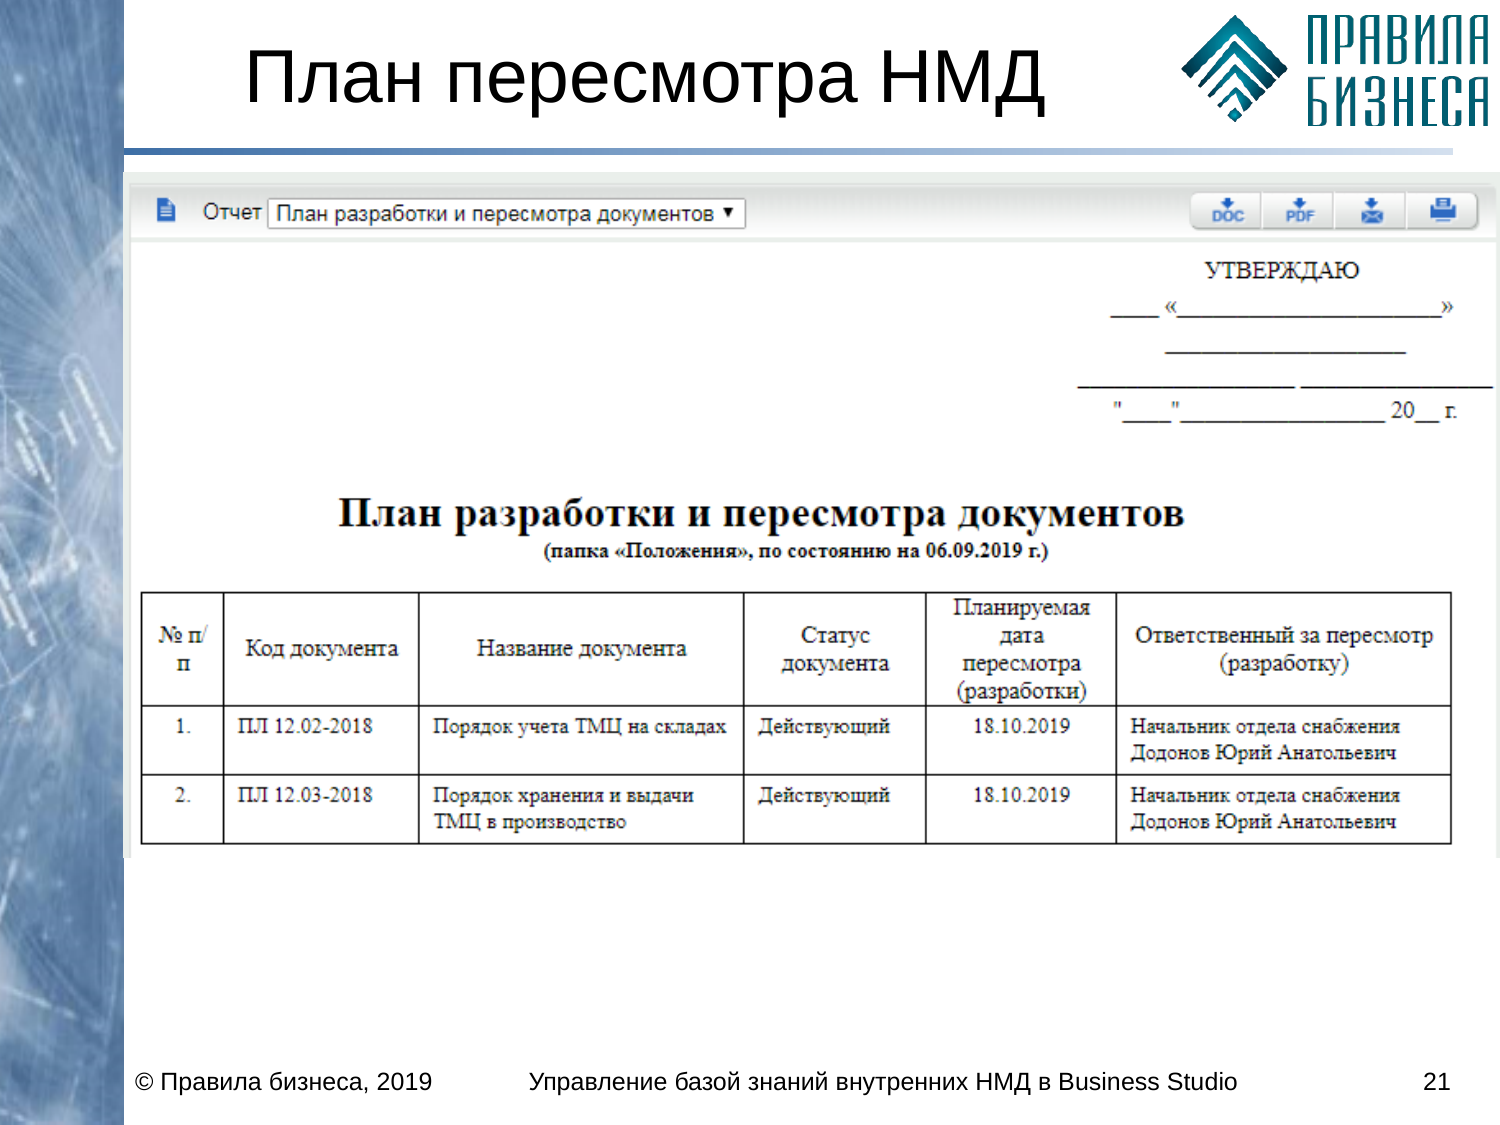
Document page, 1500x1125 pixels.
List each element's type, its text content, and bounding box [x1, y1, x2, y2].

footer Управление базой знаний внутренних НМД в Business Studio [513, 1057, 1353, 1118]
picture [0, 0, 1500, 1125]
slide_number © Правила бизнеса, 2019 [120, 1057, 486, 1118]
slide_number 21 [1408, 1057, 1484, 1118]
title План пересмотра НМД [127, 7, 1164, 138]
